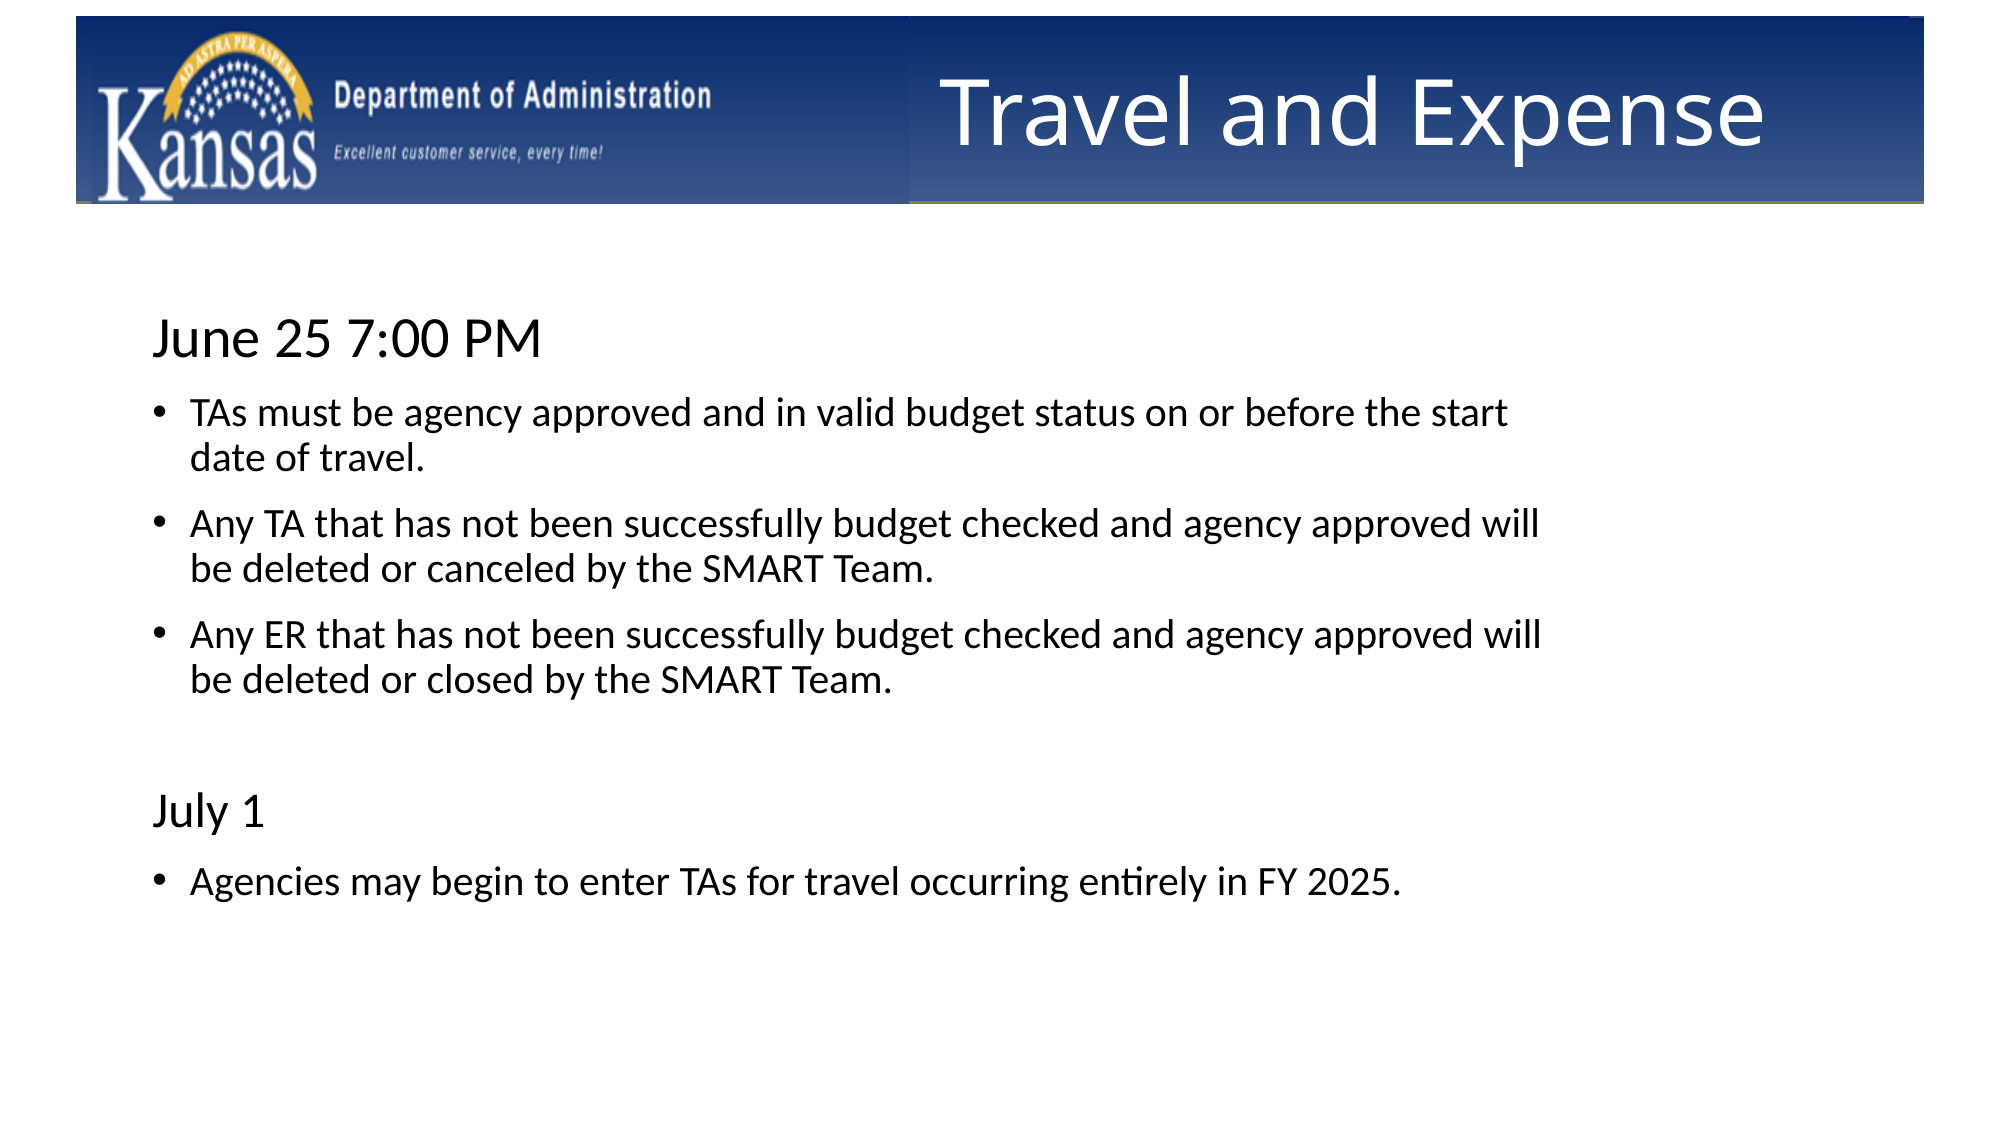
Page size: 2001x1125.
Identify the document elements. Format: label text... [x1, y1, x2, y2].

list June 25 7:00 PM TAs must be agency approved and in valid budget status on or before the start date of travel. Any TA that has not been successfully budget checked and agency approved will be deleted or canceled by the SMART Team. Any ER that has not been successfully budget checked and agency approved will be deleted or closed by the SMART Team. July 1 Agencies may begin to enter TAs for travel occurring entirely in FY 2025. [137, 299, 1586, 1043]
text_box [75, 16, 1924, 205]
